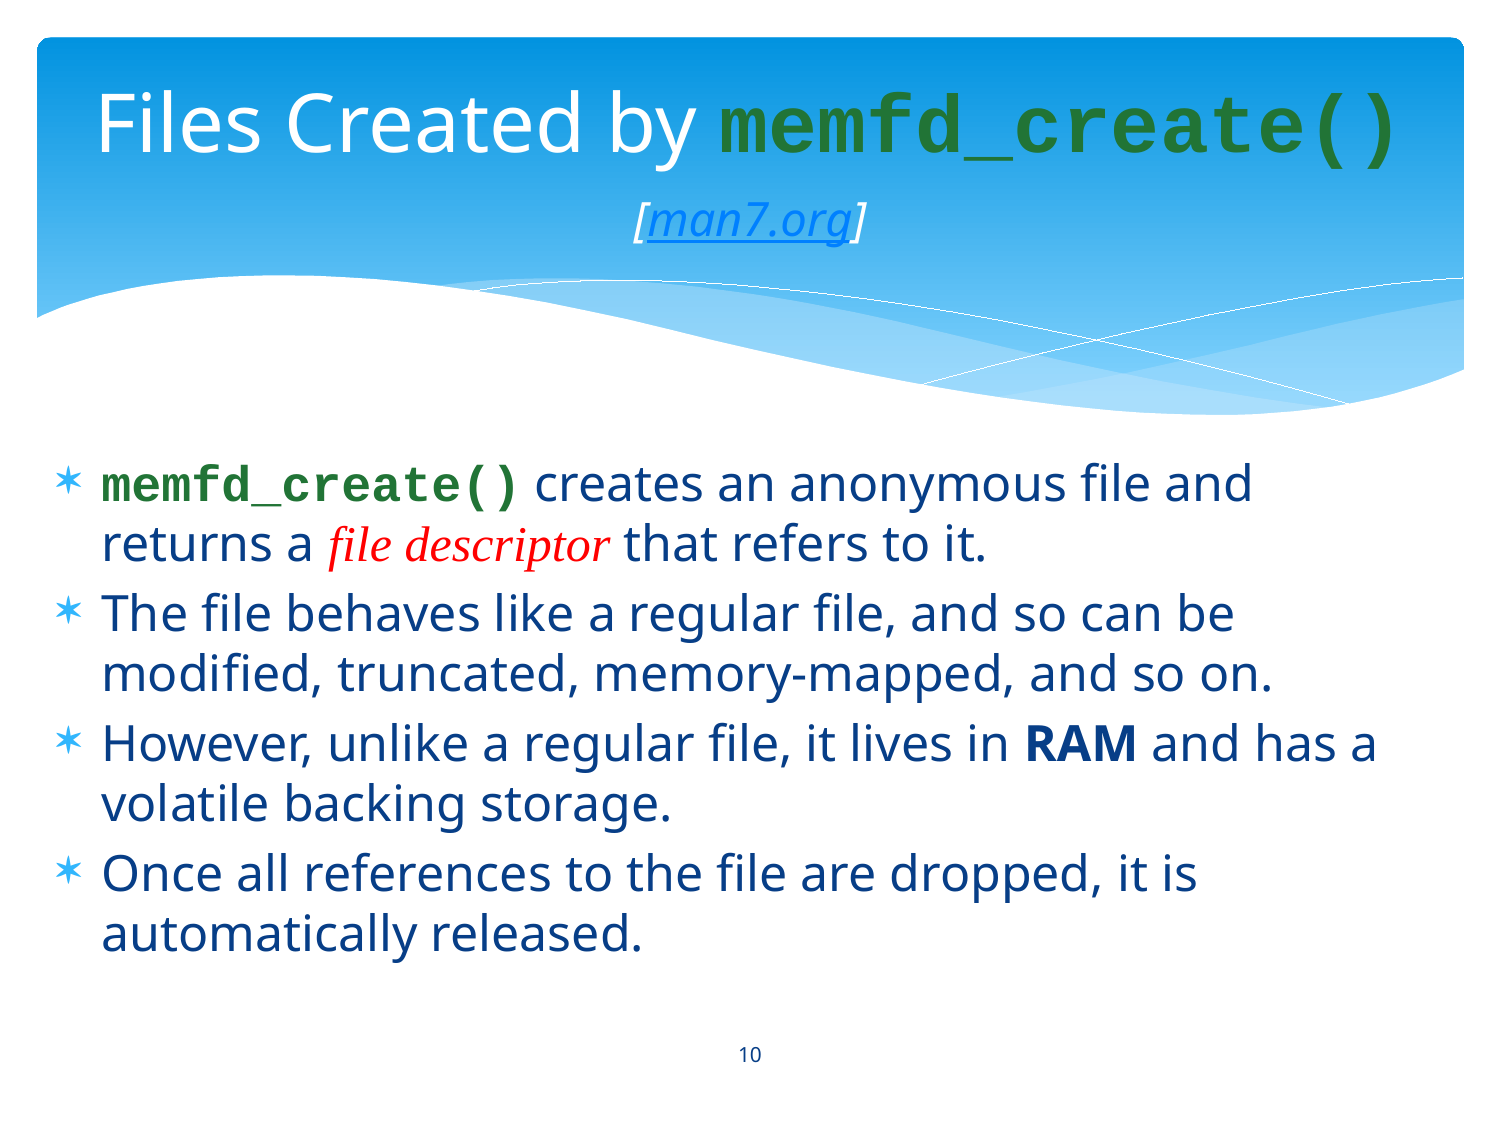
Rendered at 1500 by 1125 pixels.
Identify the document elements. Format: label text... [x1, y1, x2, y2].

slide_number 10 [654, 1025, 846, 1086]
list memfd_create() creates an anonymous file and returns a file descriptor that refers to it. The file behaves like a regular file, and so can be modified, truncated, memory-mapped, and so on. However, unlike a regular file, it lives in RAM and has a volatile backing storage. Once all references to the file are dropped, it is automatically released. [41, 444, 1447, 1047]
title Files Created by memfd_create() [man7.org] [75, 55, 1425, 261]
